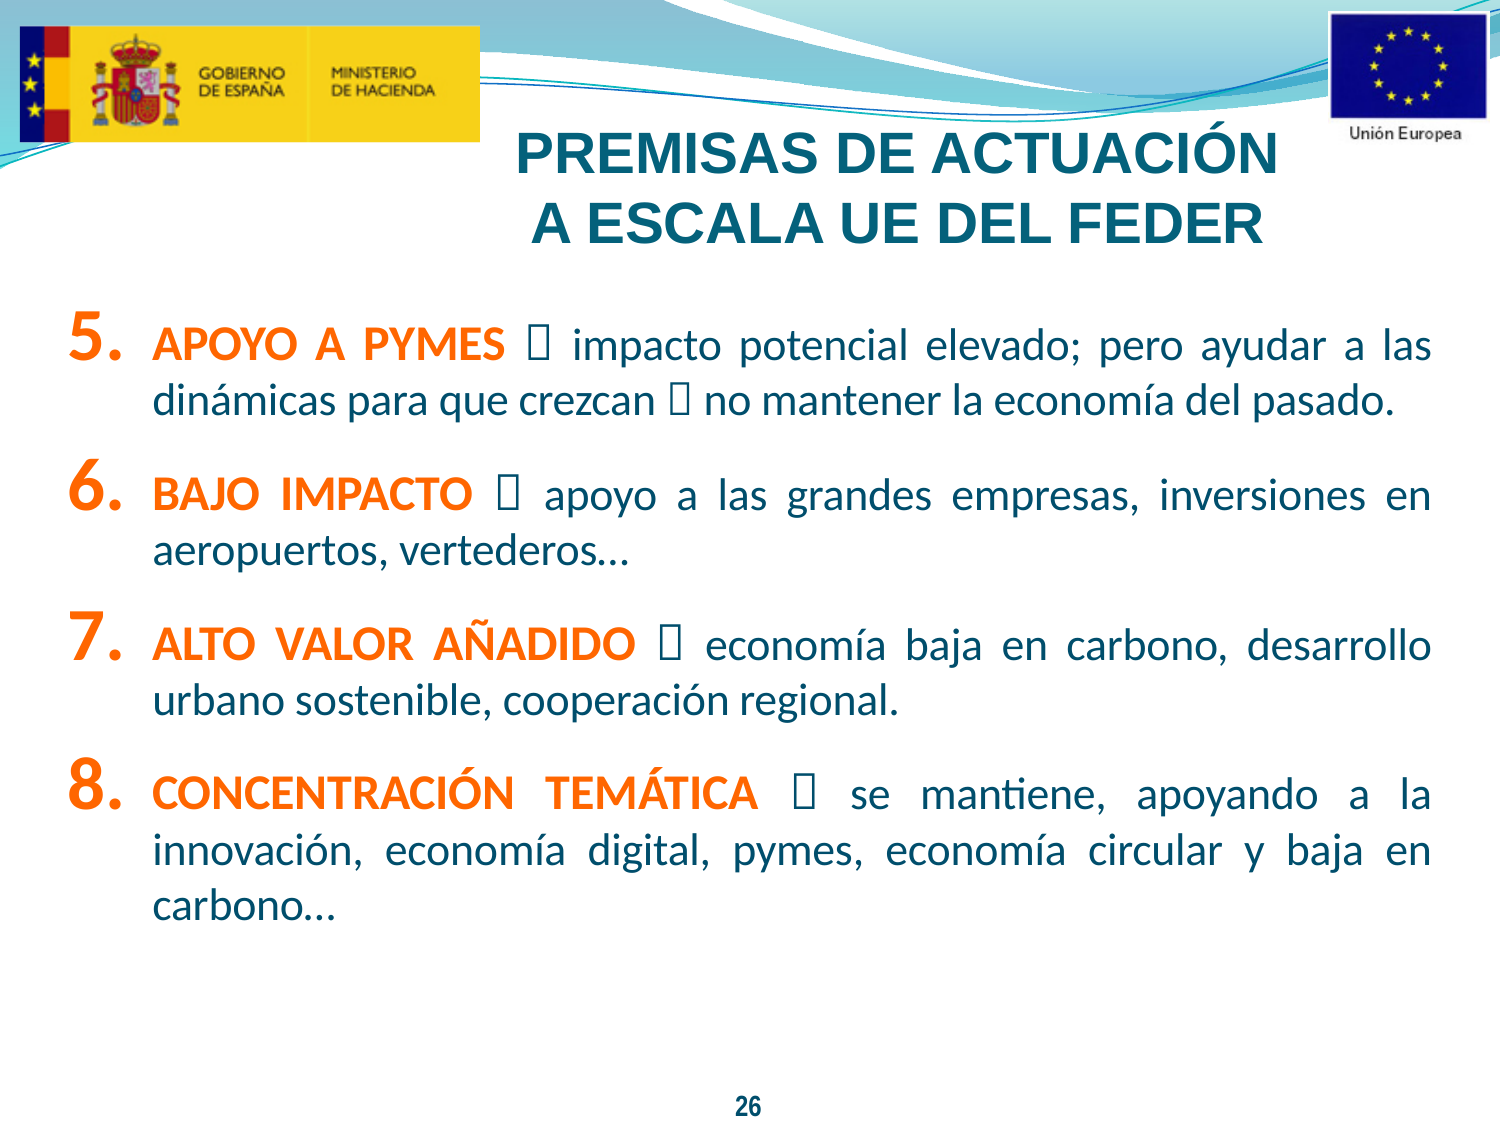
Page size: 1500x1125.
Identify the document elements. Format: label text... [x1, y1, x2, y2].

picture [1328, 11, 1490, 145]
picture [19, 23, 480, 150]
slide_number 26 [690, 1075, 762, 1123]
title PREMISAS DE ACTUACIÓN A ESCALA UE DEL FEDER [513, 139, 1282, 232]
list APOYO A PYMES  impacto potencial elevado; pero ayudar a las dinámicas para que crezcan  no mantener la economía del pasado. BAJO IMPACTO  apoyo a las grandes empresas, inversiones en aeropuertos, vertederos… ALTO VALOR AÑADIDO  economía baja en carbono, desarrollo urbano sostenible, cooperación regional. CONCENTRACIÓN TEMÁTICA  se mantiene, apoyando a la innovación, economía digital, pymes, economía circular y baja en carbono… [53, 302, 1447, 917]
